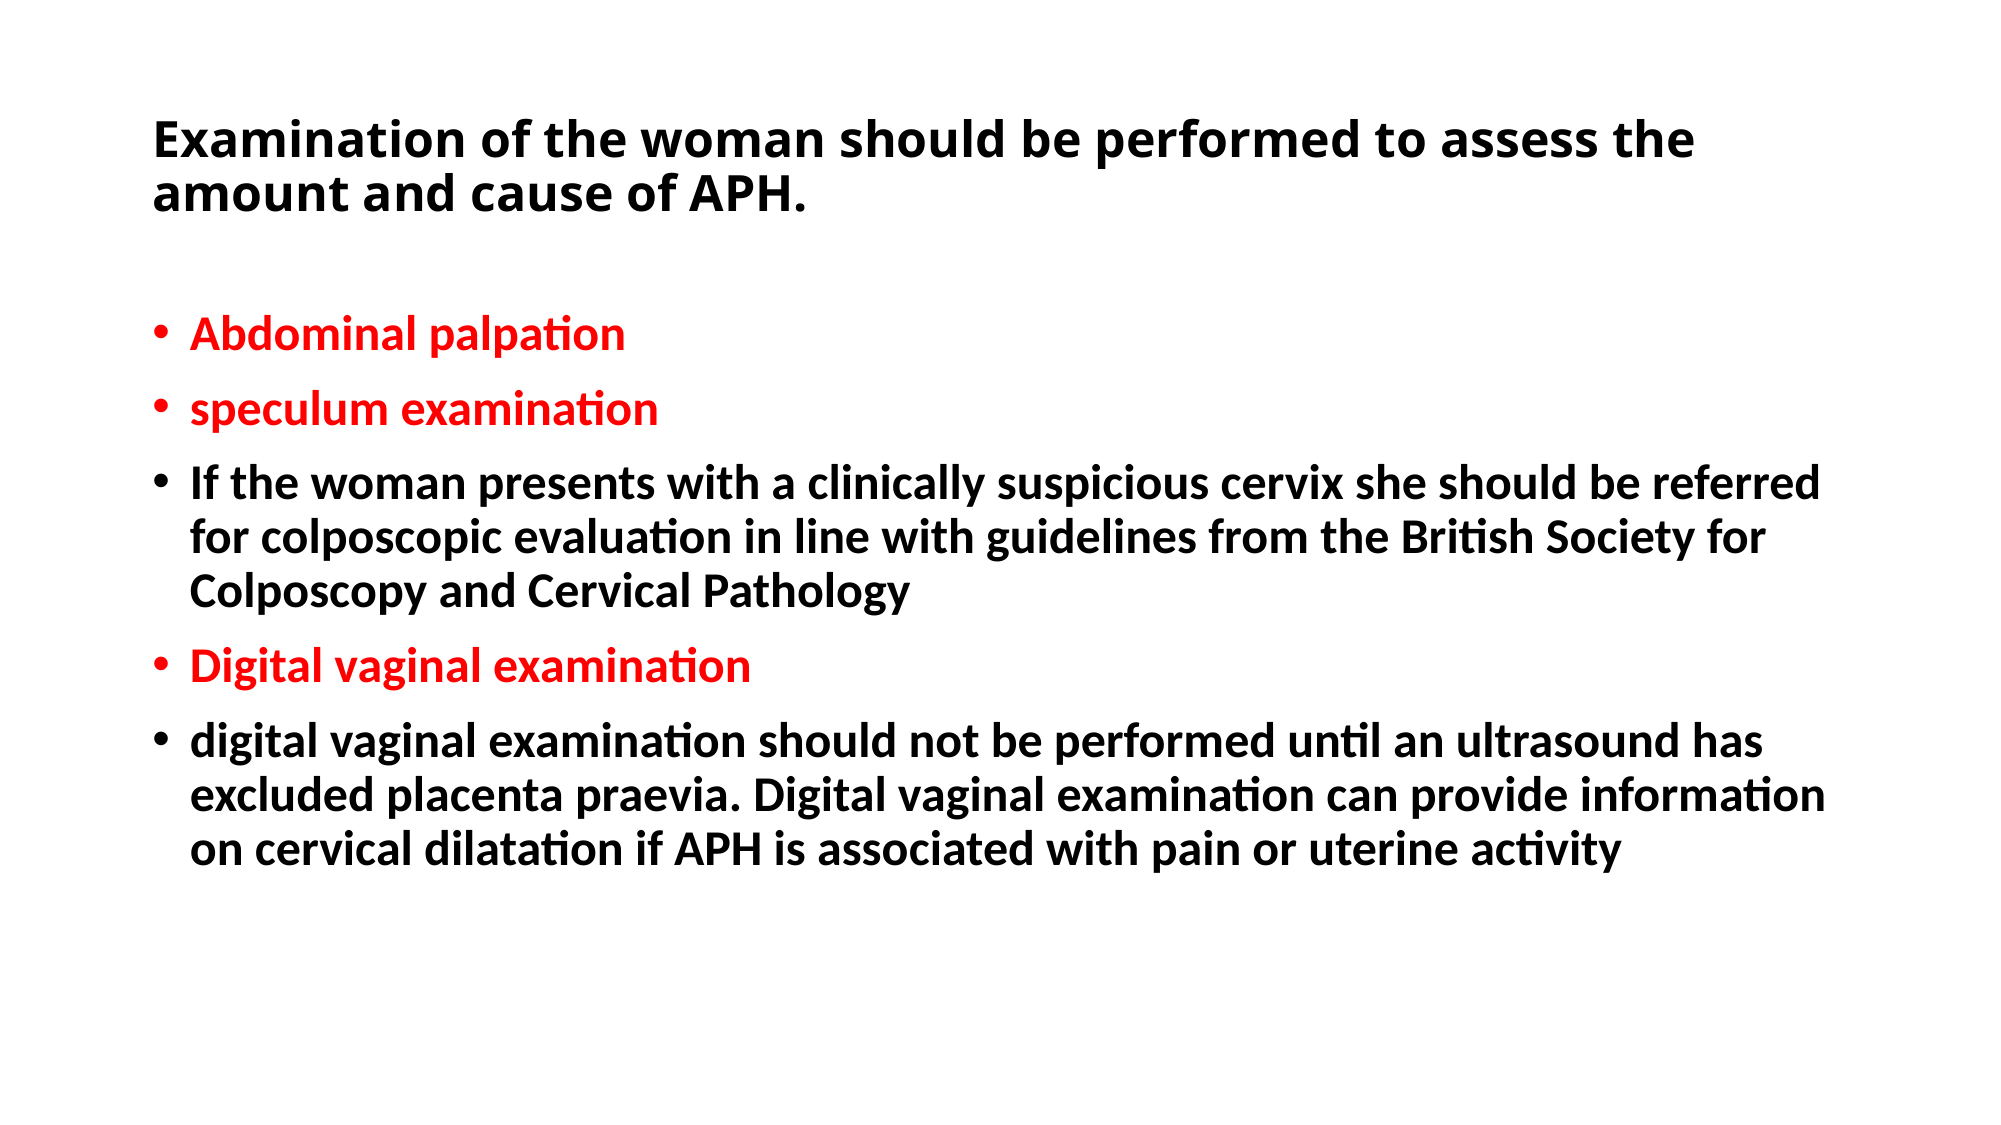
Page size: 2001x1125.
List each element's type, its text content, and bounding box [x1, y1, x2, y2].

list Abdominal palpation speculum examination If the woman presents with a clinically suspicious cervix she should be referred for colposcopic evaluation in line with guidelines from the British Society for Colposcopy and Cervical Pathology Digital vaginal examination digital vaginal examination should not be performed until an ultrasound has excluded placenta praevia. Digital vaginal examination can provide information on cervical dilatation if APH is associated with pain or uterine activity [137, 299, 1863, 1014]
title Examination of the woman should be performed to assess the amount and cause of APH. [137, 59, 1863, 278]
